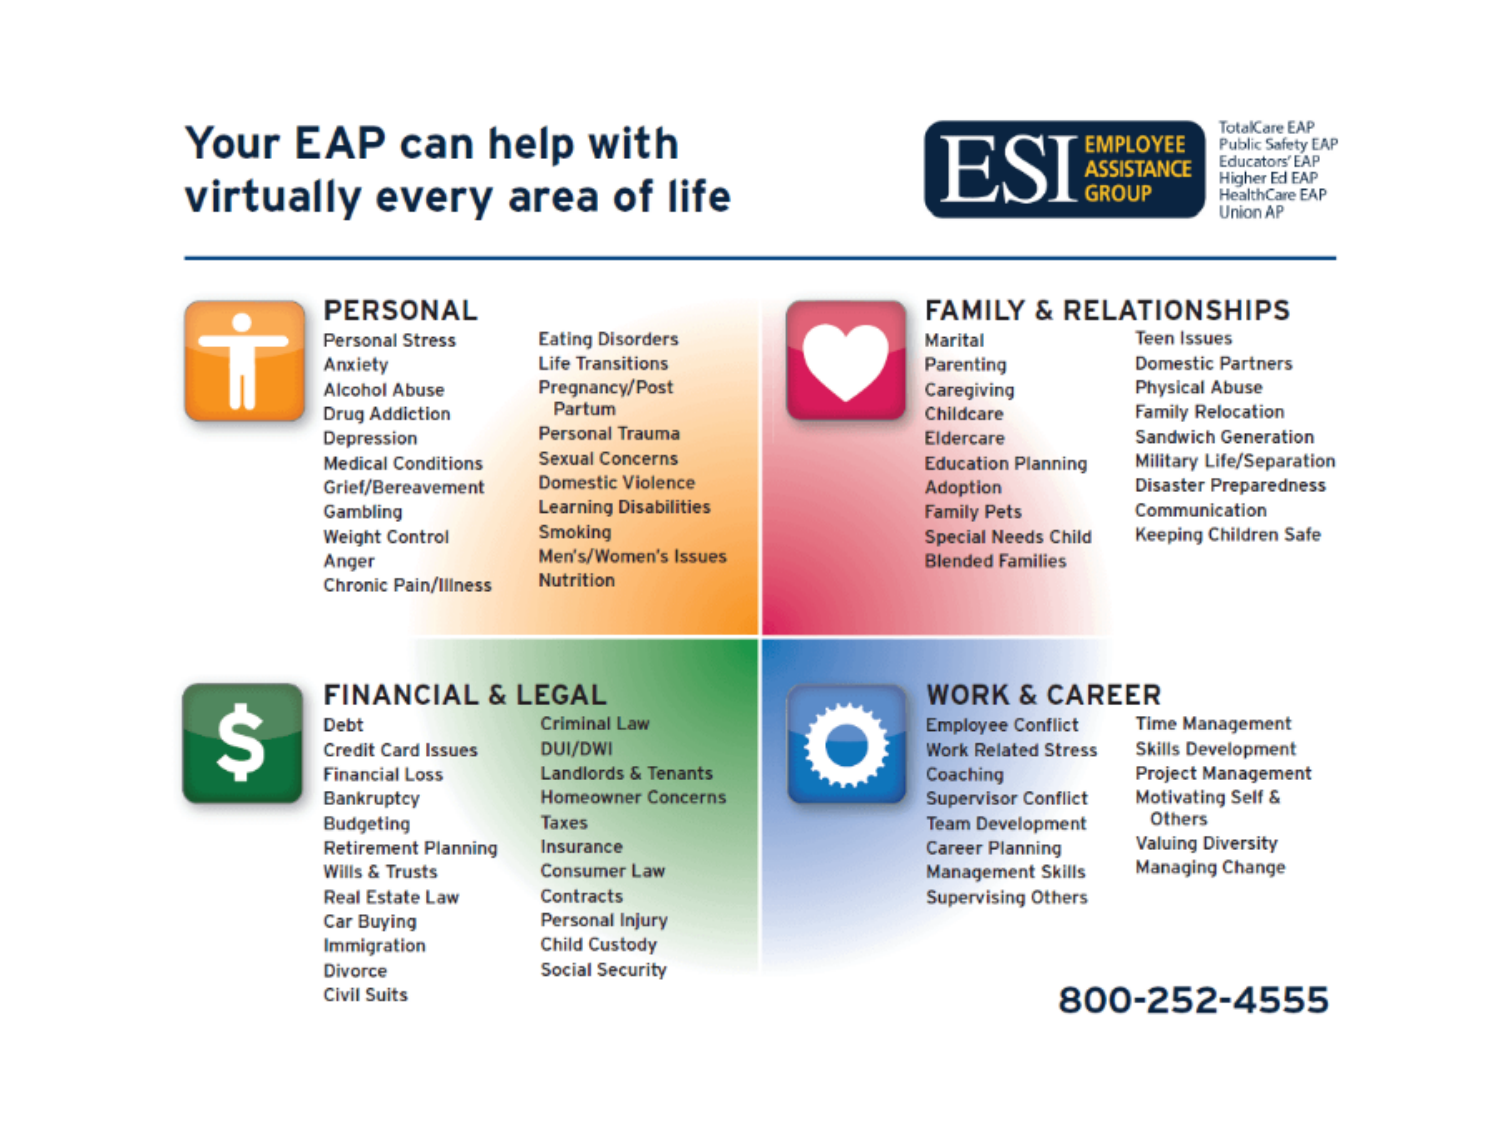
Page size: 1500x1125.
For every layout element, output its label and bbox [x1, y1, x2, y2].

picture [99, 49, 1413, 1103]
